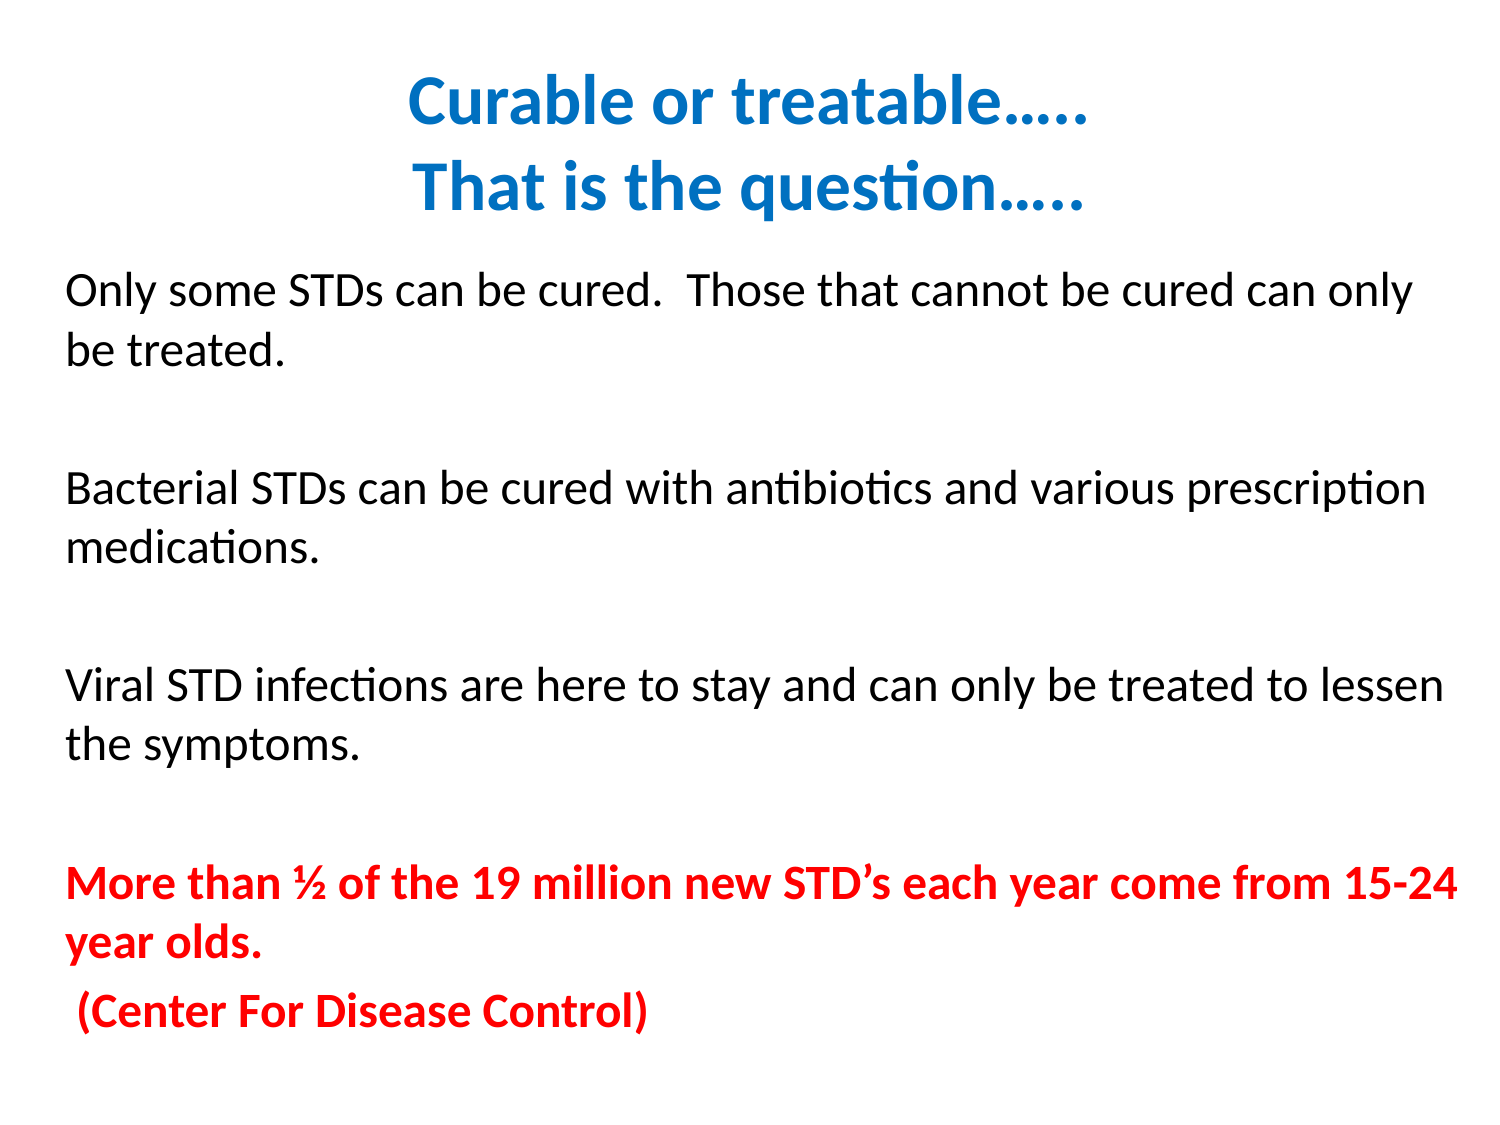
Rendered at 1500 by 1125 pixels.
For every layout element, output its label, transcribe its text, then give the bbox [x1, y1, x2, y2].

list Only some STDs can be cured. Those that cannot be cured can only be treated. Bacterial STDs can be cured with antibiotics and various prescription medications. Viral STD infections are here to stay and can only be treated to lessen the symptoms. More than ½ of the 19 million new STD’s each year come from 15-24 year olds. (Center For Disease Control) [50, 249, 1488, 1050]
title Curable or treatable….. That is the question….. [75, 45, 1425, 233]
